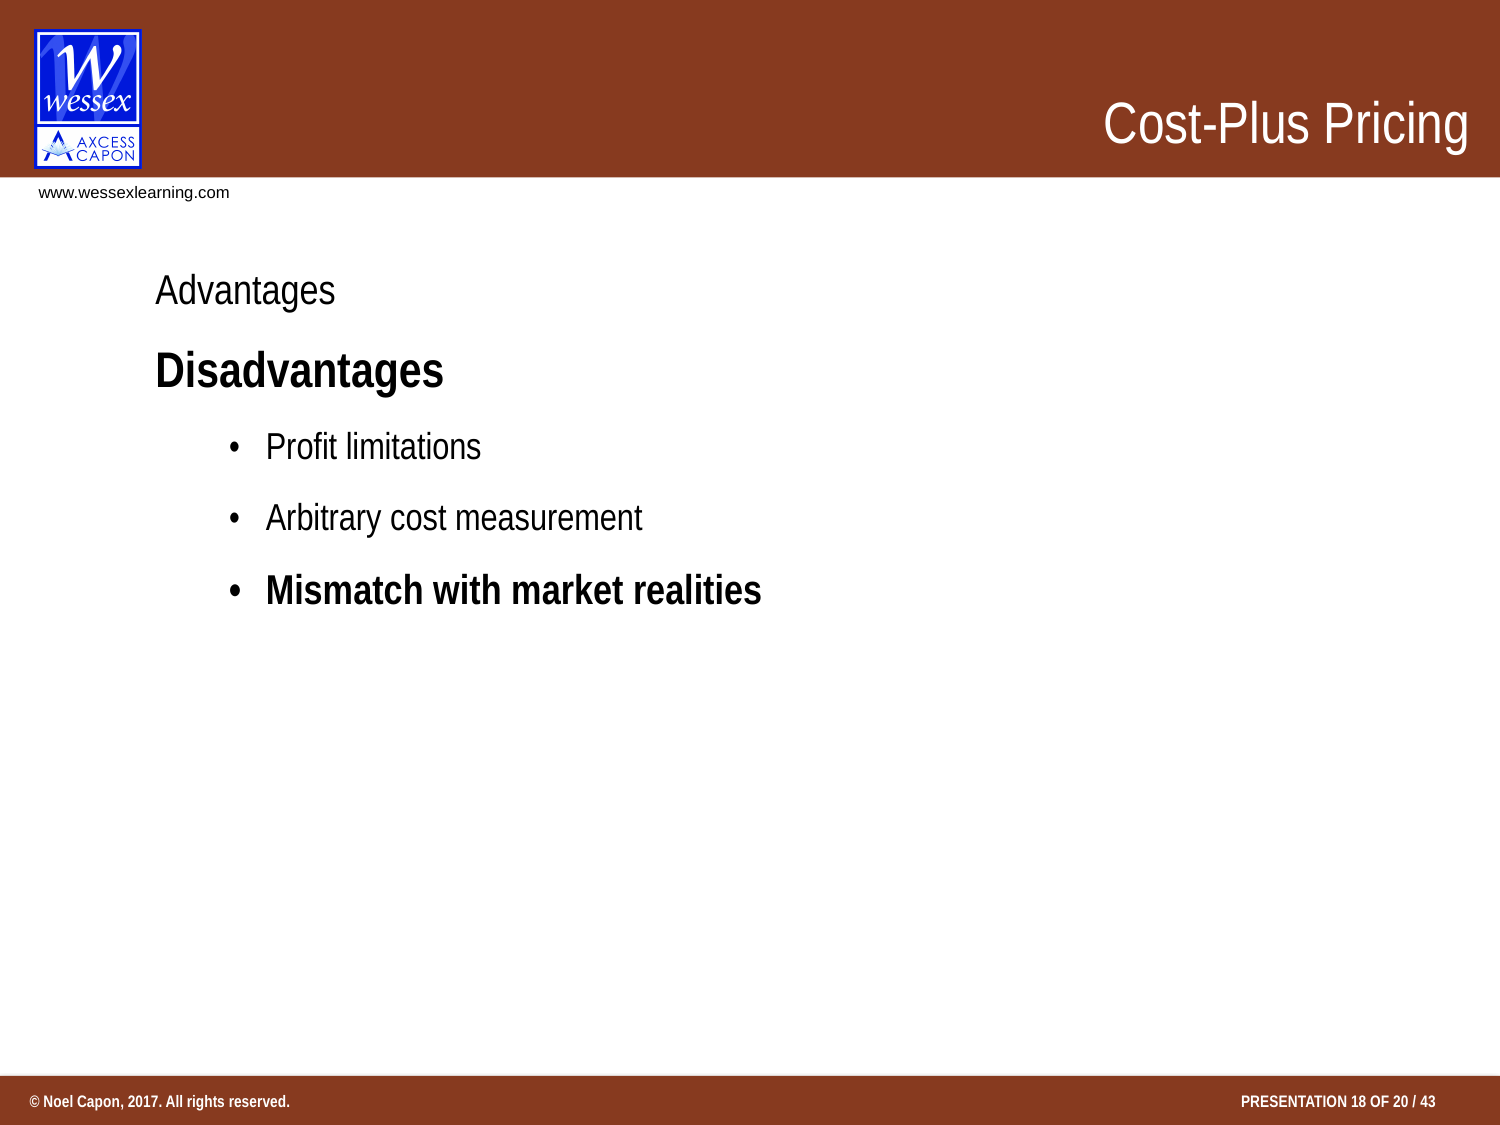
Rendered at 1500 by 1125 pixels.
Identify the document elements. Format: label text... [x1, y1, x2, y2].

text_box Advantages Disadvantages • Profit limitations • Arbitrary cost measurement • Mismatch with market realities [153, 262, 1462, 613]
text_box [34, 28, 232, 203]
text_box Cost-Plus Pricing [0, 0, 1500, 178]
